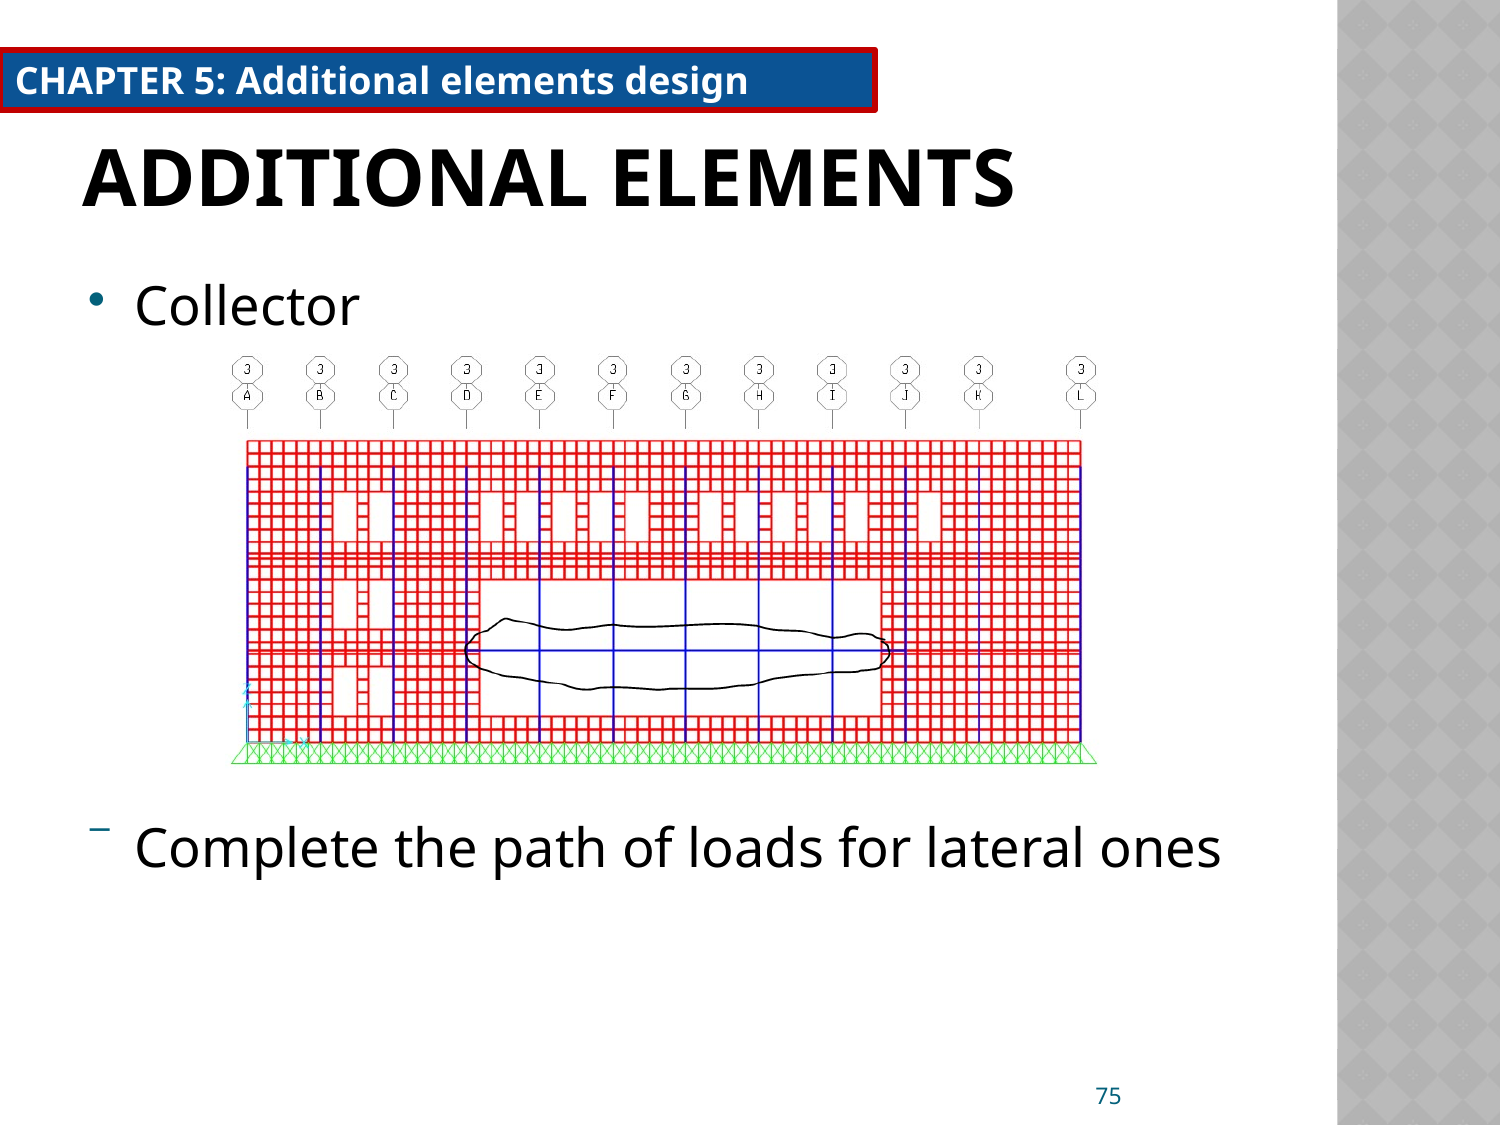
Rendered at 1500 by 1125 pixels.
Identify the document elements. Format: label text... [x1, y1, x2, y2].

text_box CHAPTER 5: Additional elements design [0, 49, 875, 110]
text_box Additional elements [74, 62, 1263, 223]
slide_number 75 [1025, 1075, 1122, 1113]
list Collector Complete the path of loads for lateral ones [75, 264, 1263, 1059]
picture [224, 349, 1113, 776]
